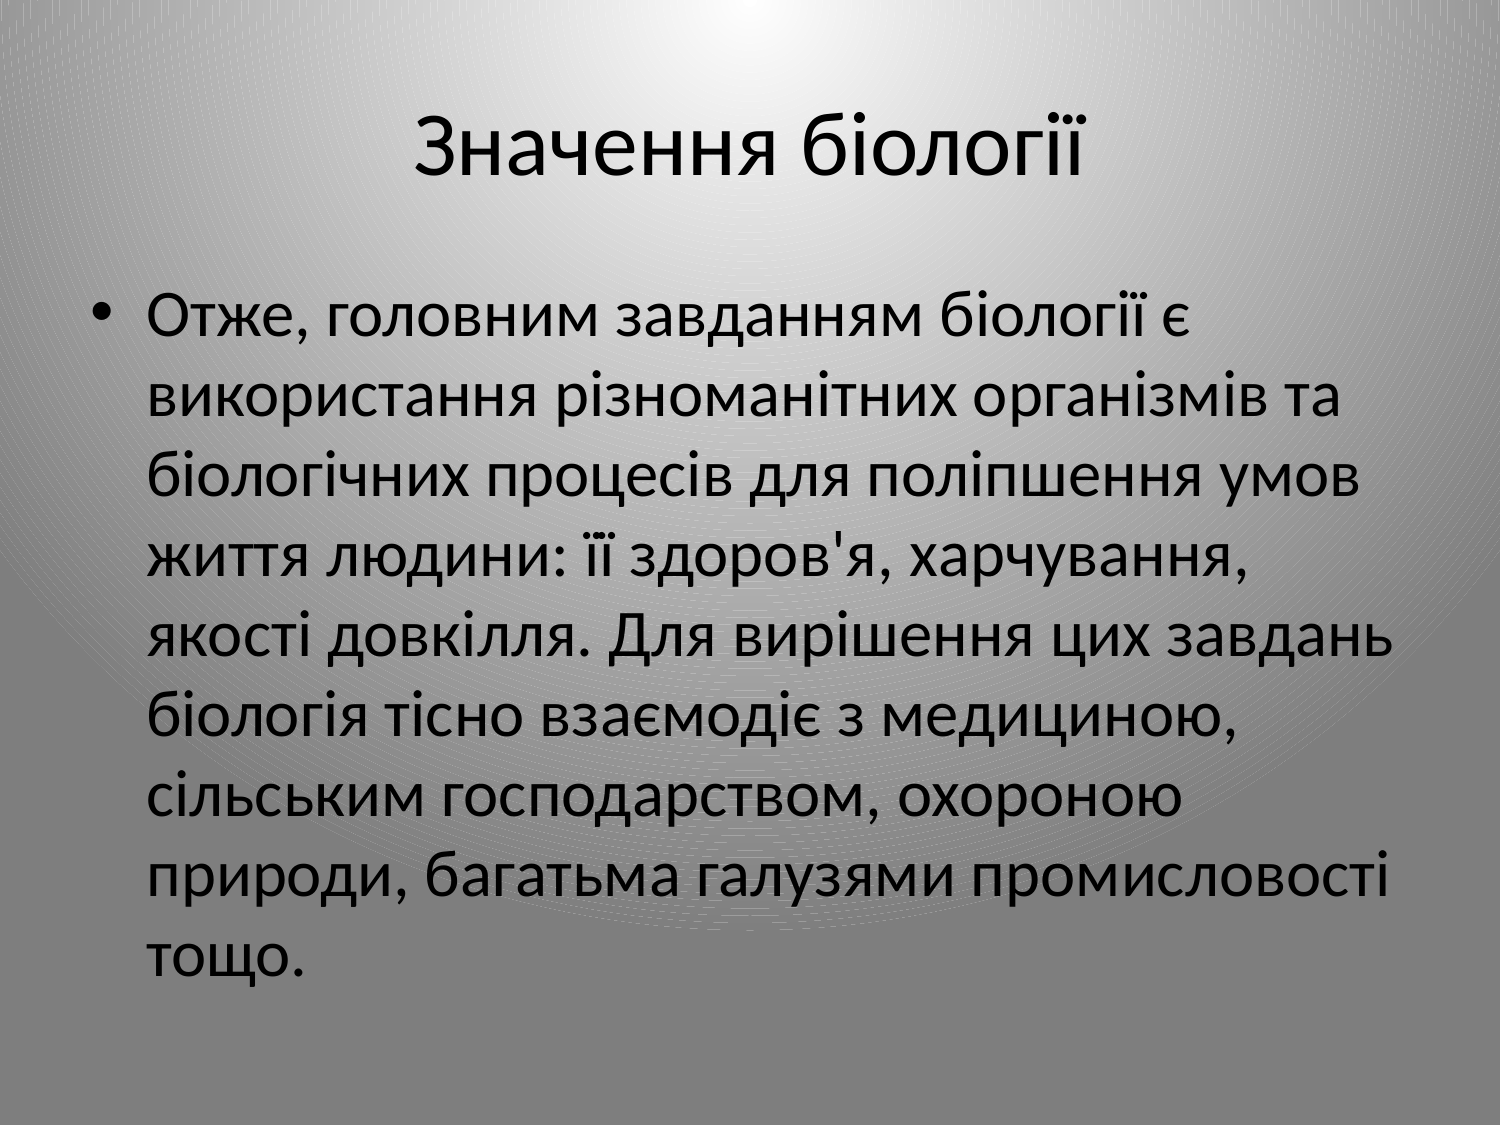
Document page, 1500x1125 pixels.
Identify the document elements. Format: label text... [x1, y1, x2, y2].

list Отже, головним завданням біології є використання різноманітних організмів та біологічних процесів для поліпшення умов життя людини: її здоров'я, харчування, якості довкілля. Для вирішення цих завдань біологія тісно взаємодіє з медициною, сільським господарством, охороною природи, багатьма галузями промисловості тощо. [75, 262, 1425, 1005]
title Значення біології [75, 45, 1425, 233]
